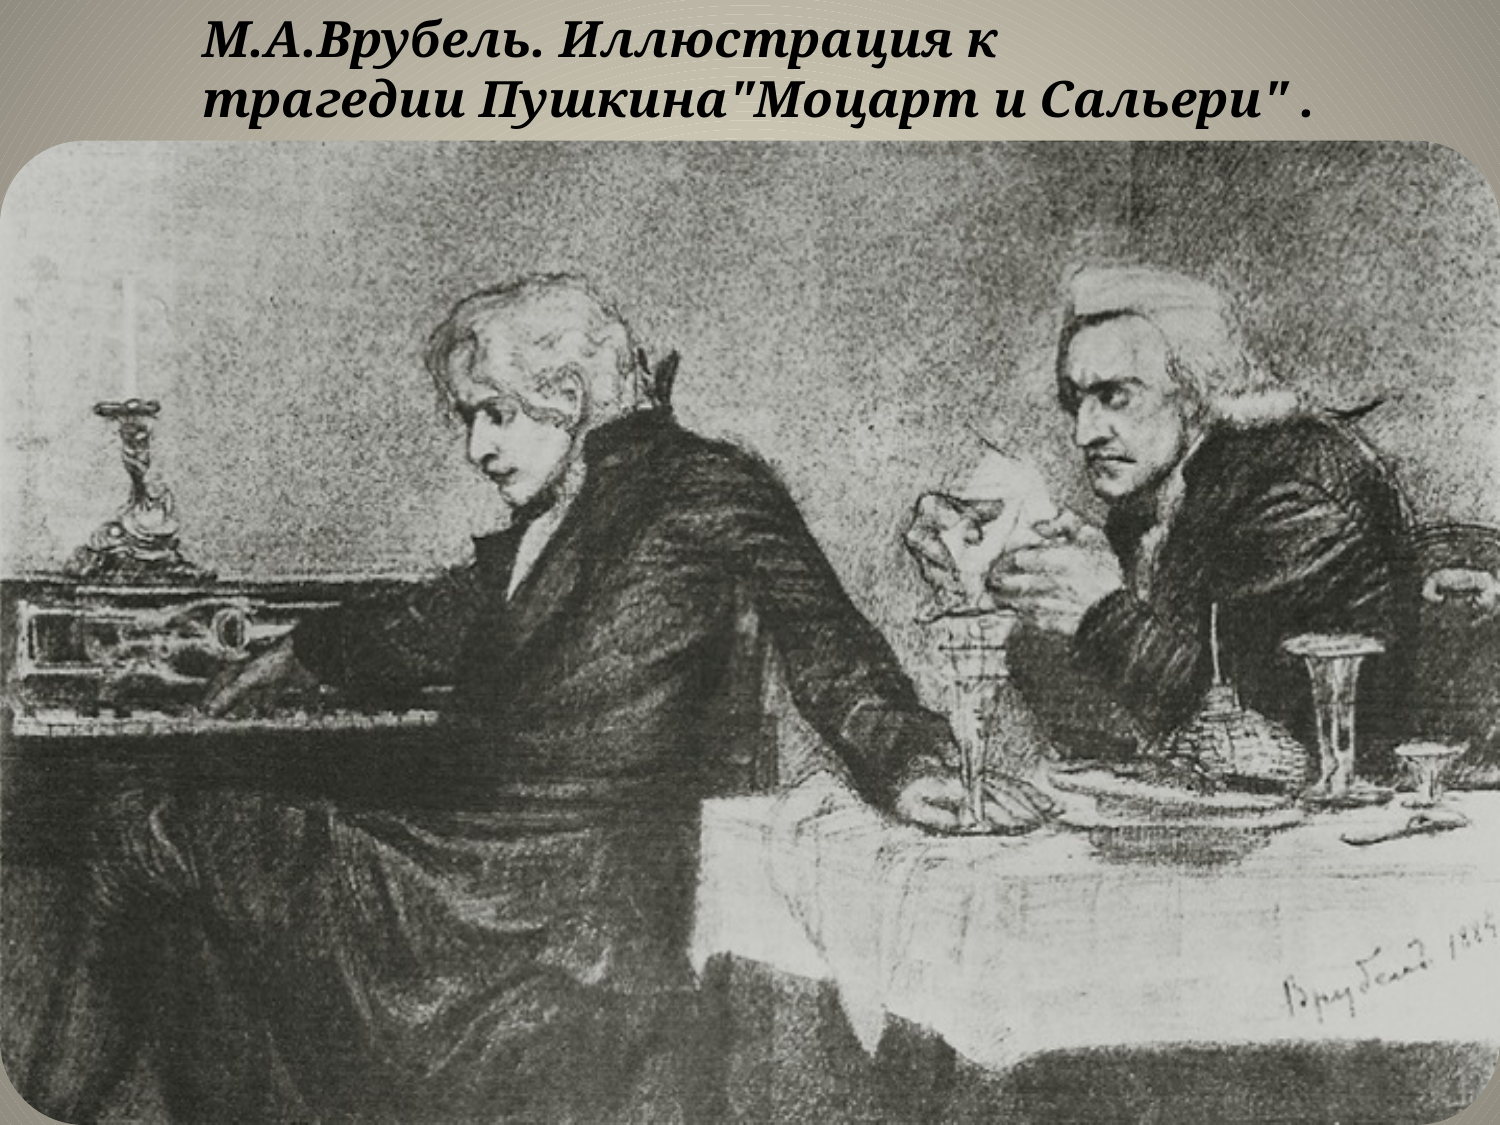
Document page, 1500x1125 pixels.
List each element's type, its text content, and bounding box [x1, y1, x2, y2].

picture [0, 140, 1500, 1125]
text_box М.А.Врубель. Иллюстрация к трагедии Пушкина"Моцарт и Сальери" . [187, 0, 1381, 135]
